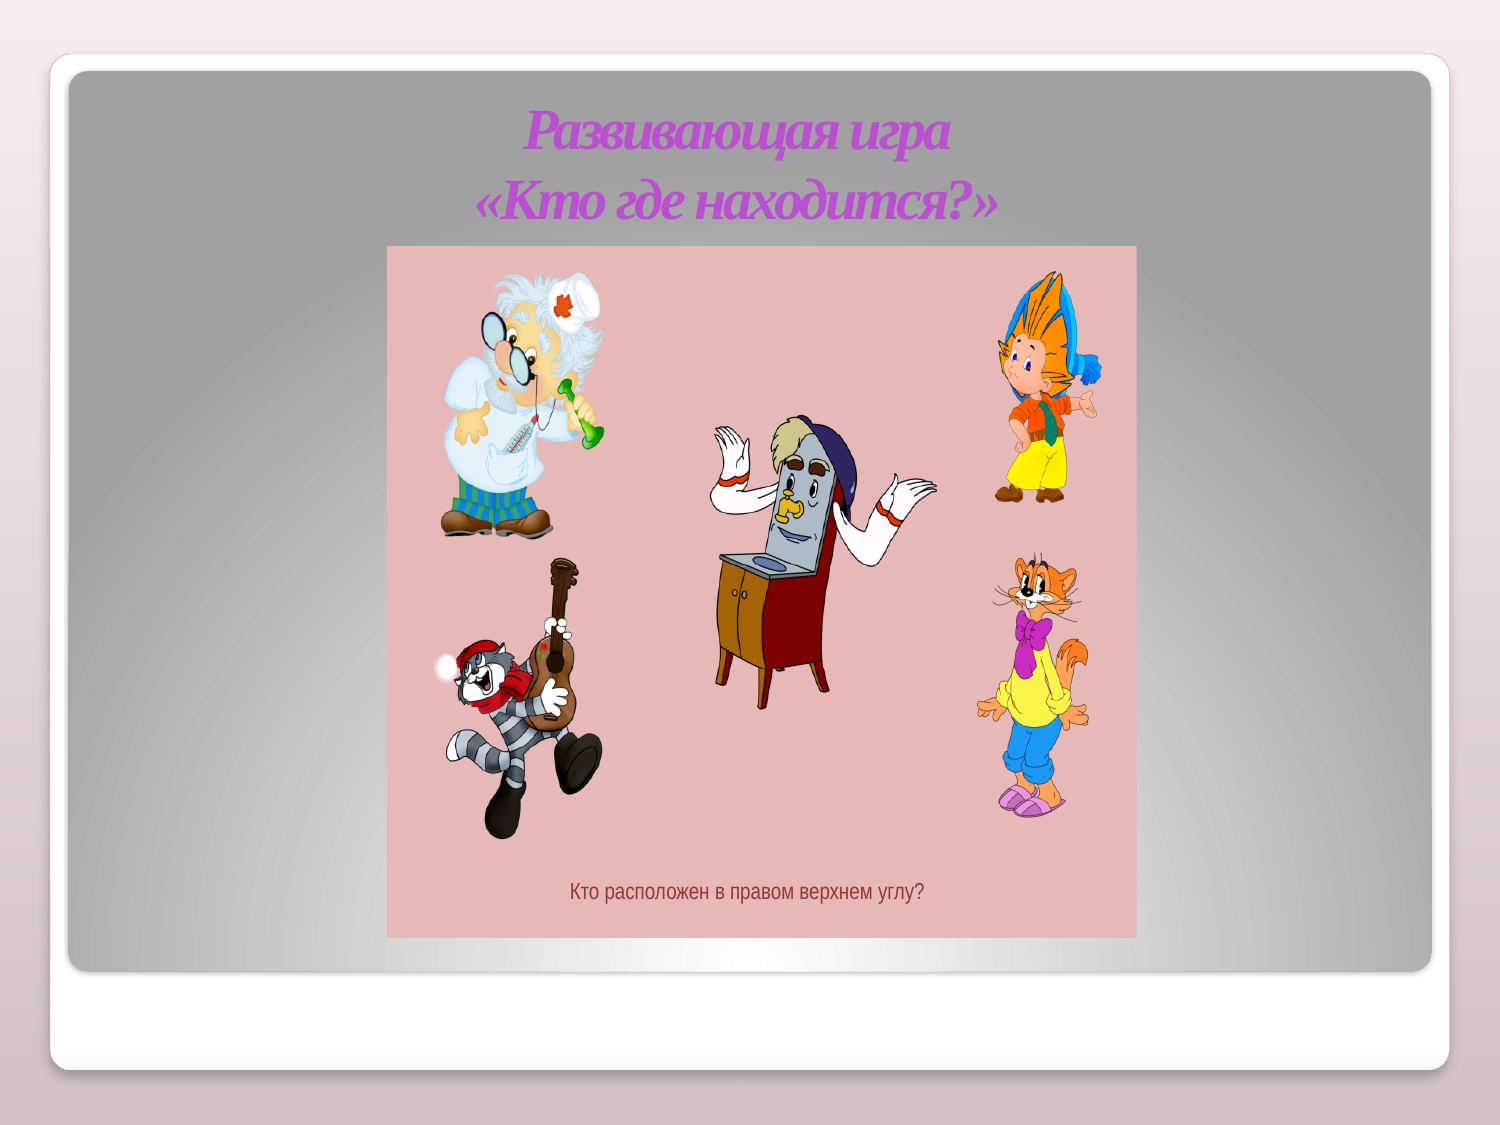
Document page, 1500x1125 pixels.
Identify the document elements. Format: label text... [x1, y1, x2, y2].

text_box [386, 245, 1137, 938]
title Развивающая игра «Кто где находится?» [187, 35, 1289, 239]
